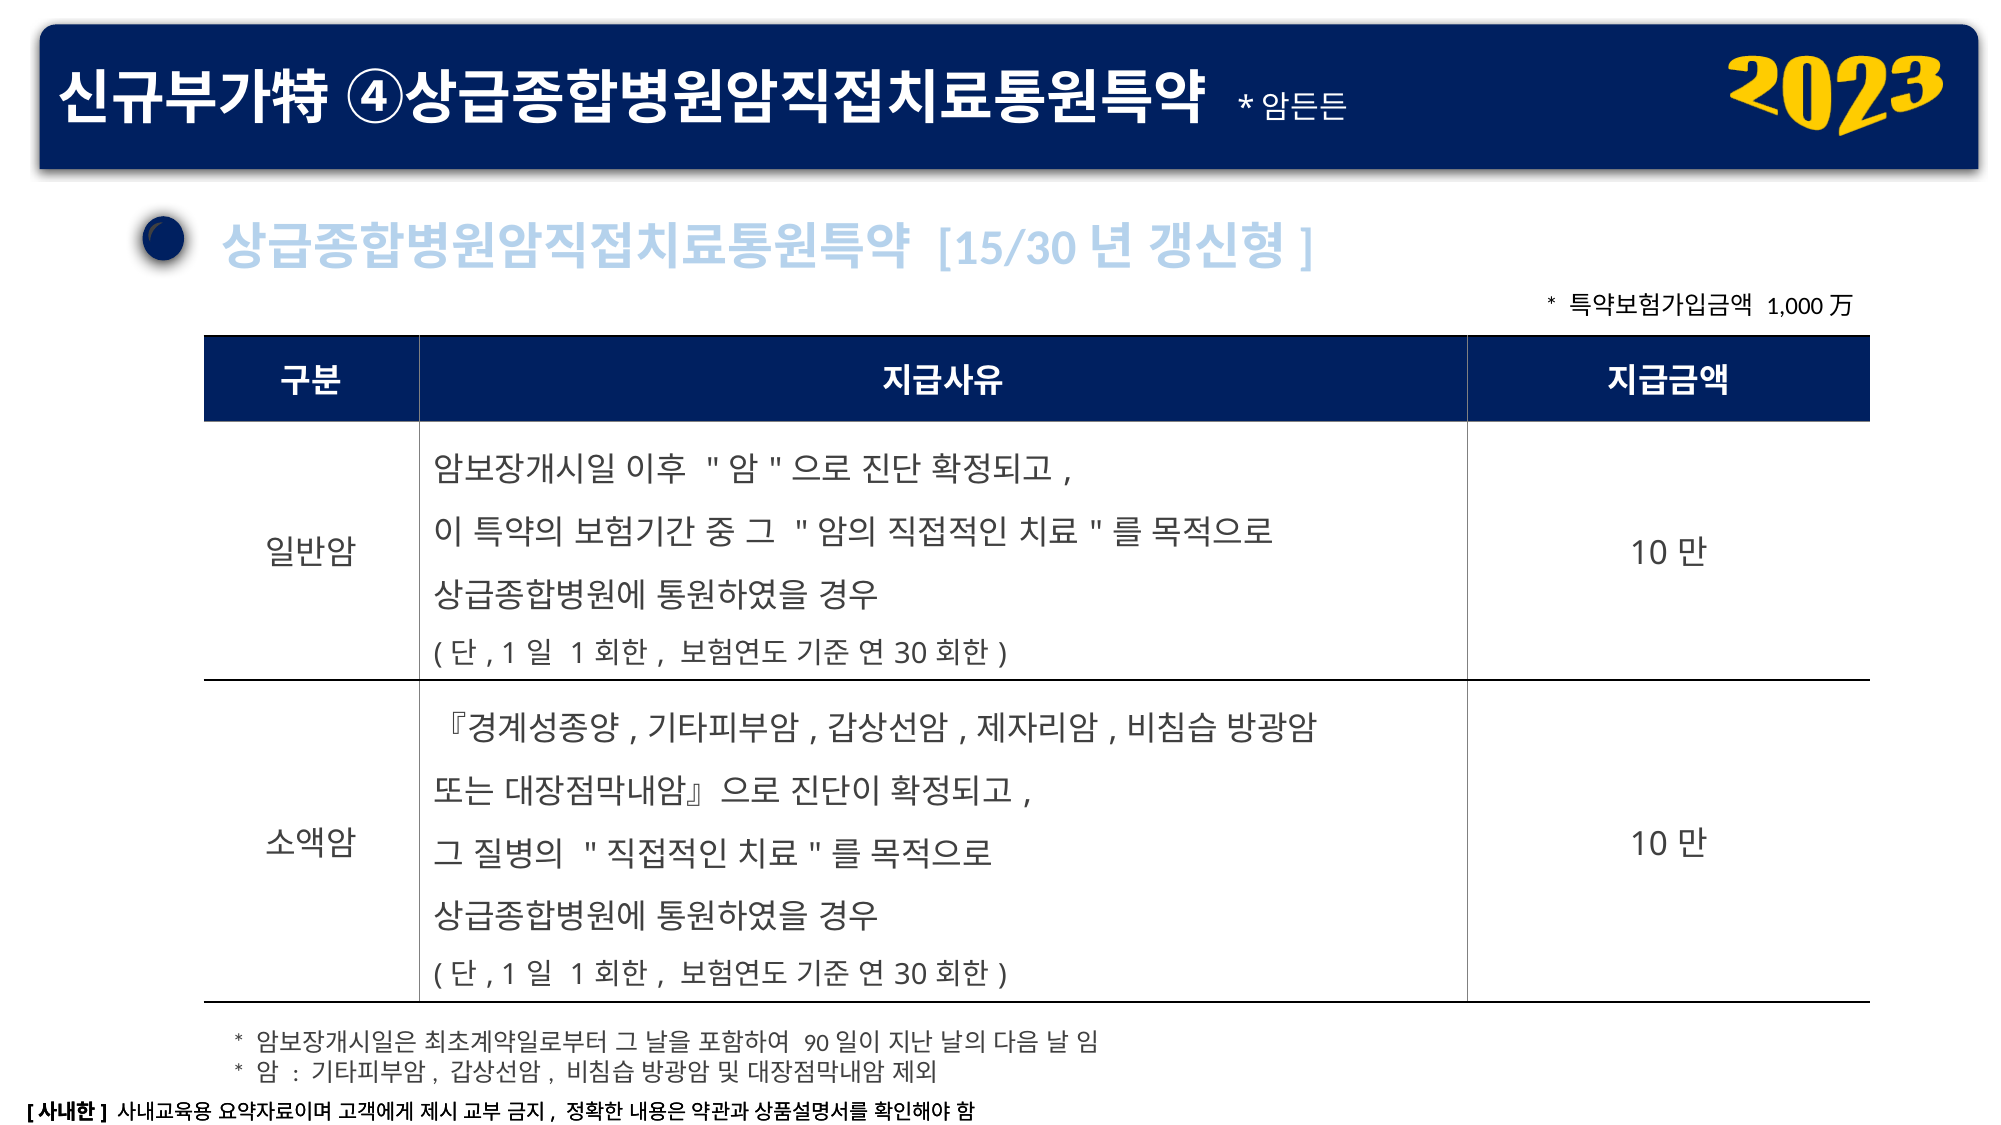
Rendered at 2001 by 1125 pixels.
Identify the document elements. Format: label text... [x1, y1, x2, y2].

text_box * 특약보험가입금액 1,000万 [1530, 281, 1870, 327]
text_box * 암보장개시일은 최초계약일로부터 그 날을 포함하여 90일이 지난 날의 다음 날 임 * 암 : 기타피부암, 갑상선암, 비침습 방광암 및 대장점막내암 제외 [217, 1018, 1116, 1094]
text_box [142, 216, 184, 261]
table_cell 10만 [1468, 422, 1870, 679]
table_header 구분 [204, 337, 419, 421]
table_cell 『경계성종양,기타피부암,갑상선암,제자리암,비침습 방광암 또는 대장점막내암』으로 진단이 확정되고, 그 질병의 "직접적인 치료"를 목적으로 상급종합병원에 통원하였을 경우 (단, 1일 1회한, 보험연도 기준 연30회한) [420, 681, 1467, 1001]
table_header 지급금액 [1468, 337, 1870, 421]
table_cell 10만 [1468, 681, 1870, 1001]
table_cell 소액암 [204, 681, 419, 1001]
text_box 신규부가特 ④상급종합병원암직접치료통원특약 *암든든 [42, 52, 1513, 138]
table_cell 일반암 [204, 422, 419, 679]
table_cell 암보장개시일 이후 "암"으로 진단 확정되고, 이 특약의 보험기간 중 그 "암의 직접적인 치료"를 목적으로 상급종합병원에 통원하였을 경우 (단, 1일 1회한, 보험연도 기준 연30회한) [420, 422, 1467, 679]
table_header 지급사유 [420, 337, 1467, 421]
text_box 상급종합병원암직접치료통원특약 [15/30년 갱신형] [206, 207, 1330, 283]
picture [1728, 55, 1943, 139]
